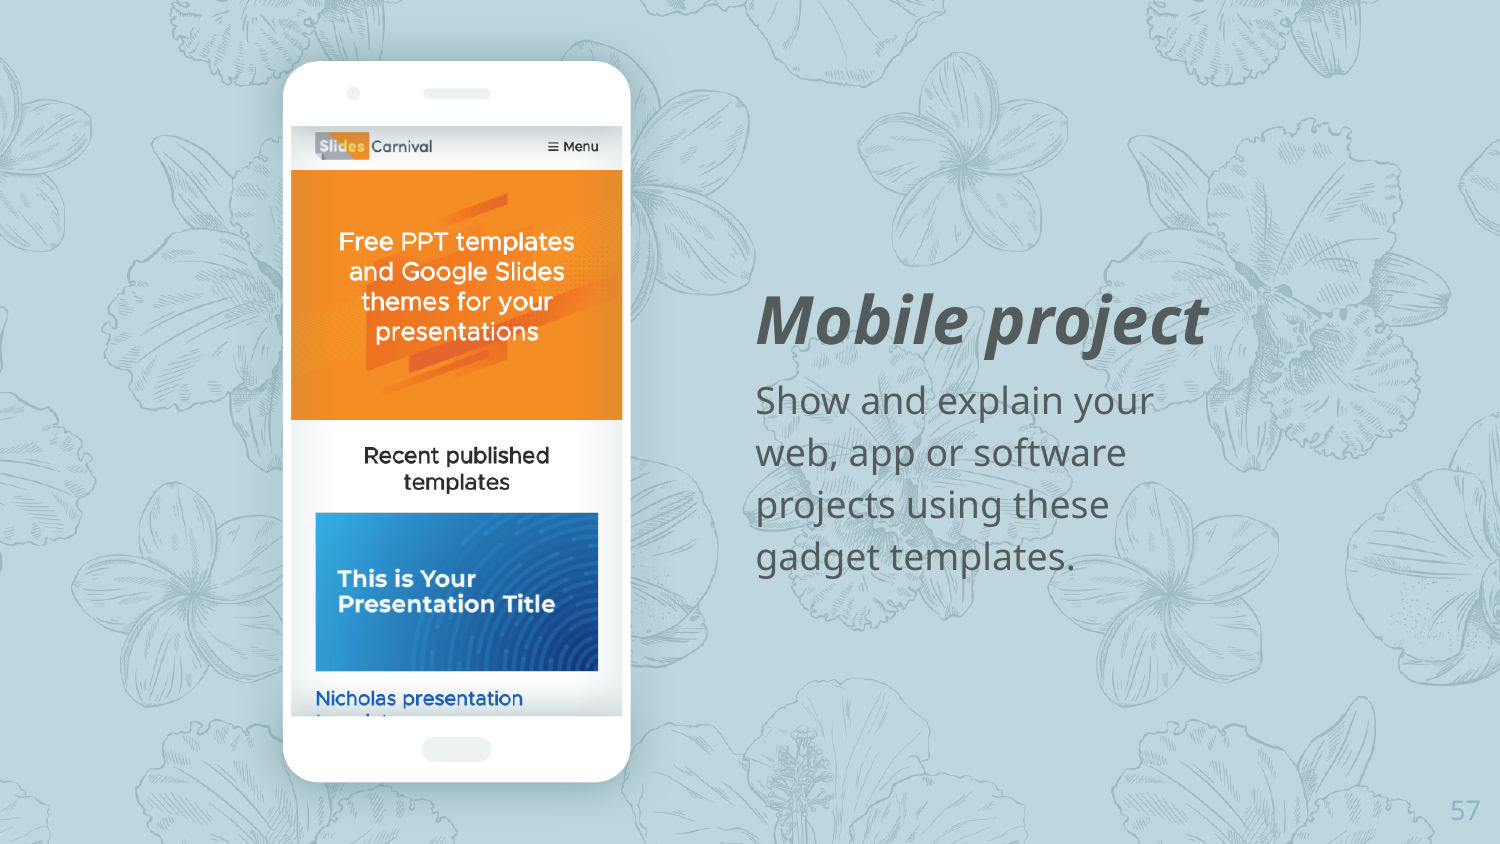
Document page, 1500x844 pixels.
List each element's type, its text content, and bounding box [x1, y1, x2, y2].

slide_number 57 [1391, 779, 1482, 844]
list Mobile project Show and explain your web, app or software projects using these gadget templates. [755, 61, 1217, 783]
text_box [282, 60, 631, 783]
